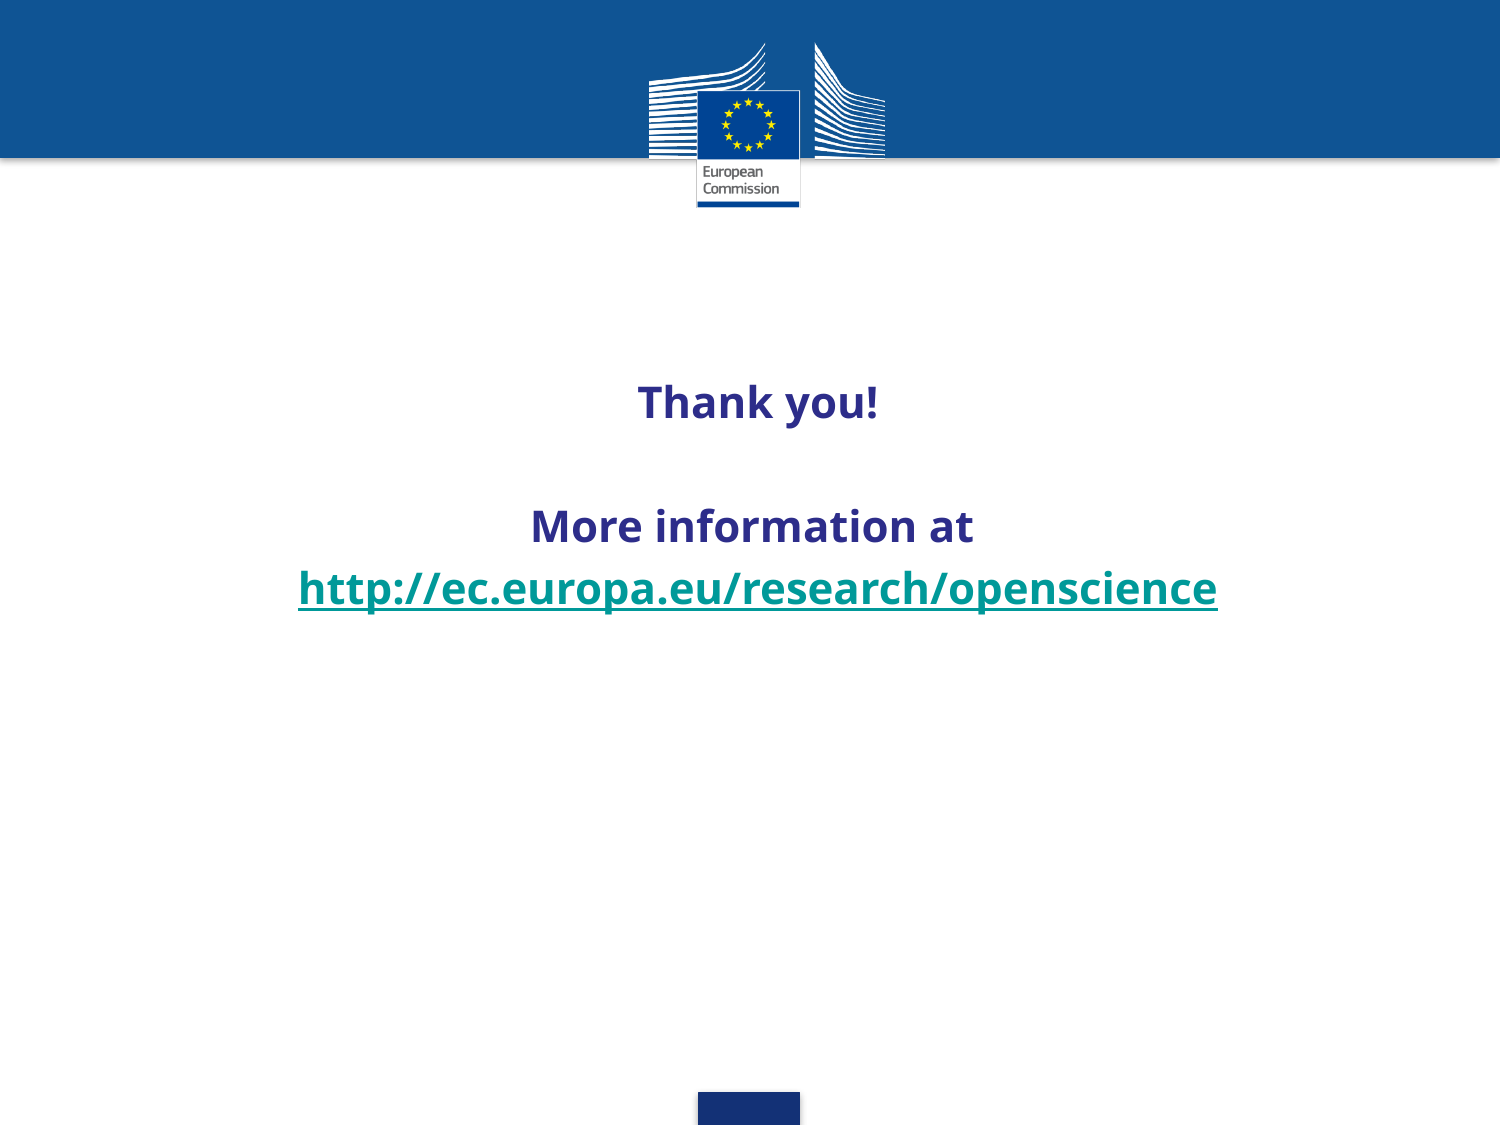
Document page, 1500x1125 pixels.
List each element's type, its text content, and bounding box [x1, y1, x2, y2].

picture [649, 42, 885, 208]
list Thank you! More information at http://ec.europa.eu/research/openscience [76, 367, 1440, 902]
